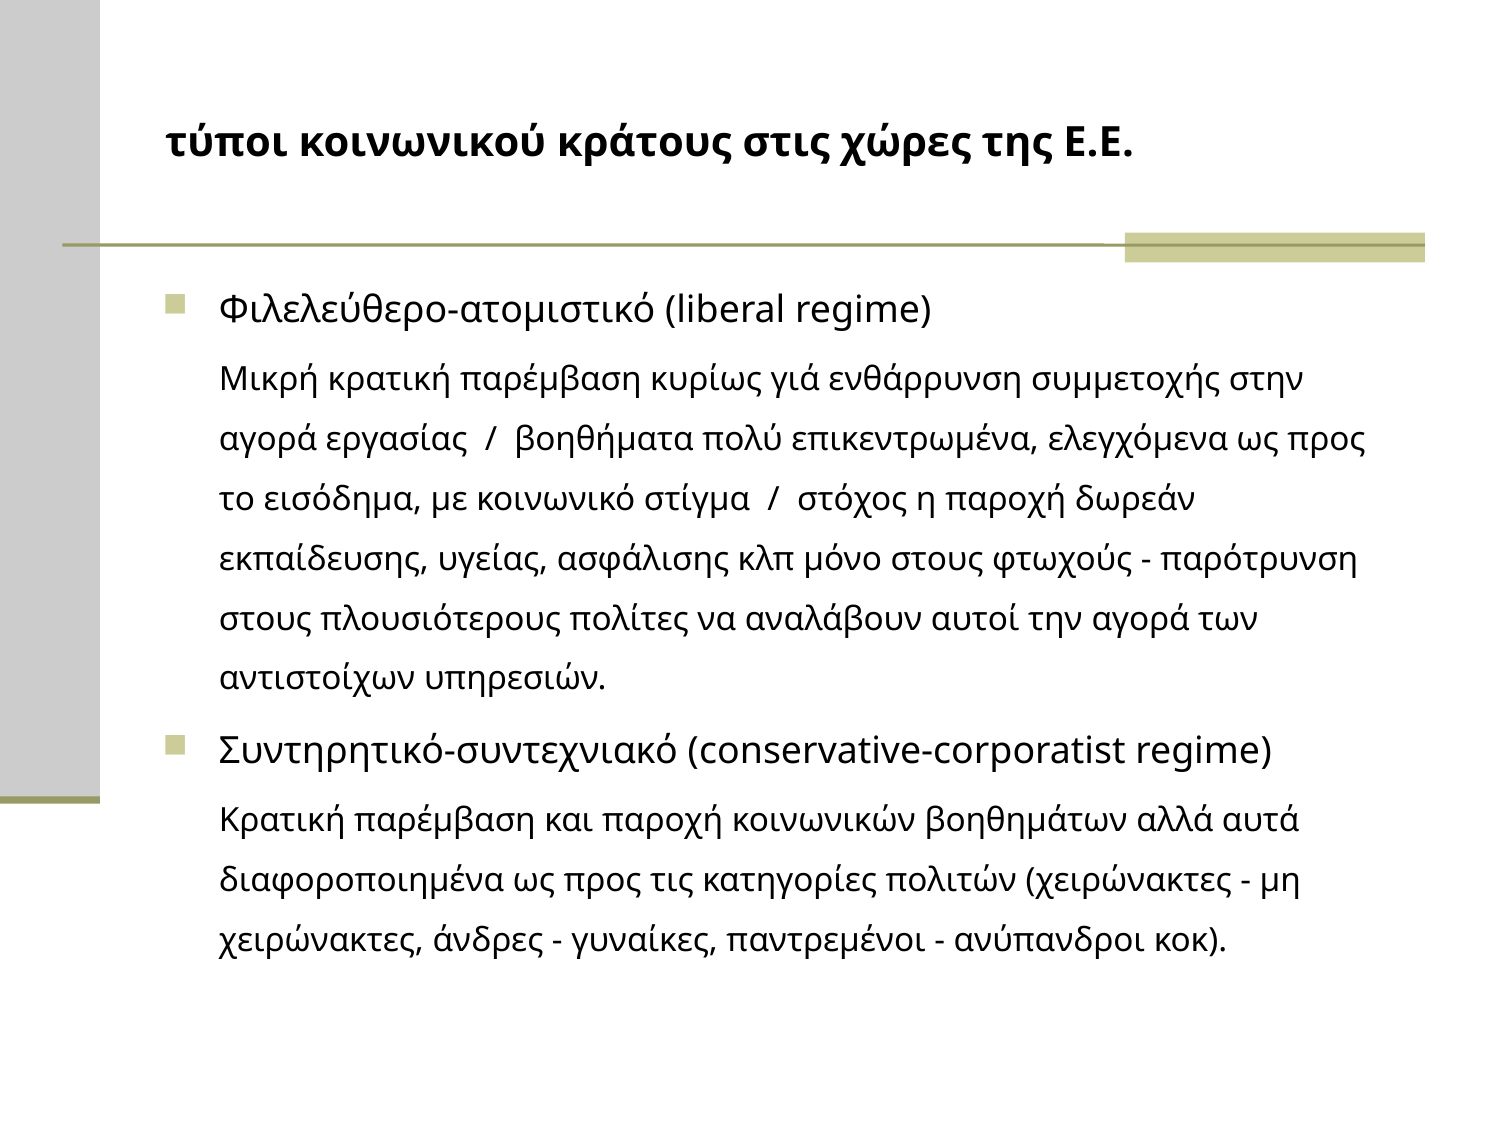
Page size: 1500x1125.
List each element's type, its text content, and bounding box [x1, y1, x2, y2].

title τύποι κοινωνικού κράτους στις χώρες της Ε.Ε. [150, 45, 1425, 234]
list Φιλελεύθερο-ατομιστικό (liberal regime) Μικρή κρατική παρέμβαση κυρίως γιά ενθάρρυνση συμμετοχής στην αγορά εργασίας / βοηθήματα πολύ επικεντρωμένα, ελεγχόμενα ως προς το εισόδημα, με κοινωνικό στίγμα / στόχος η παροχή δωρεάν εκπαίδευσης, υγείας, ασφάλισης κλπ μόνο στους φτωχούς - παρότρυνση στους πλουσιότερους πολίτες να αναλάβουν αυτοί την αγορά των αντιστοίχων υπηρεσιών. Συντηρητικό-συντεχνιακό (conservative-corporatist regime) Κρατική παρέμβαση και παροχή κοινωνικών βοηθημάτων αλλά αυτά διαφοροποιημένα ως προς τις κατηγορίες πολιτών (χειρώνακτες - μη χειρώνακτες, άνδρες - γυναίκες, παντρεμένοι - ανύπανδροι κοκ). [147, 255, 1423, 999]
